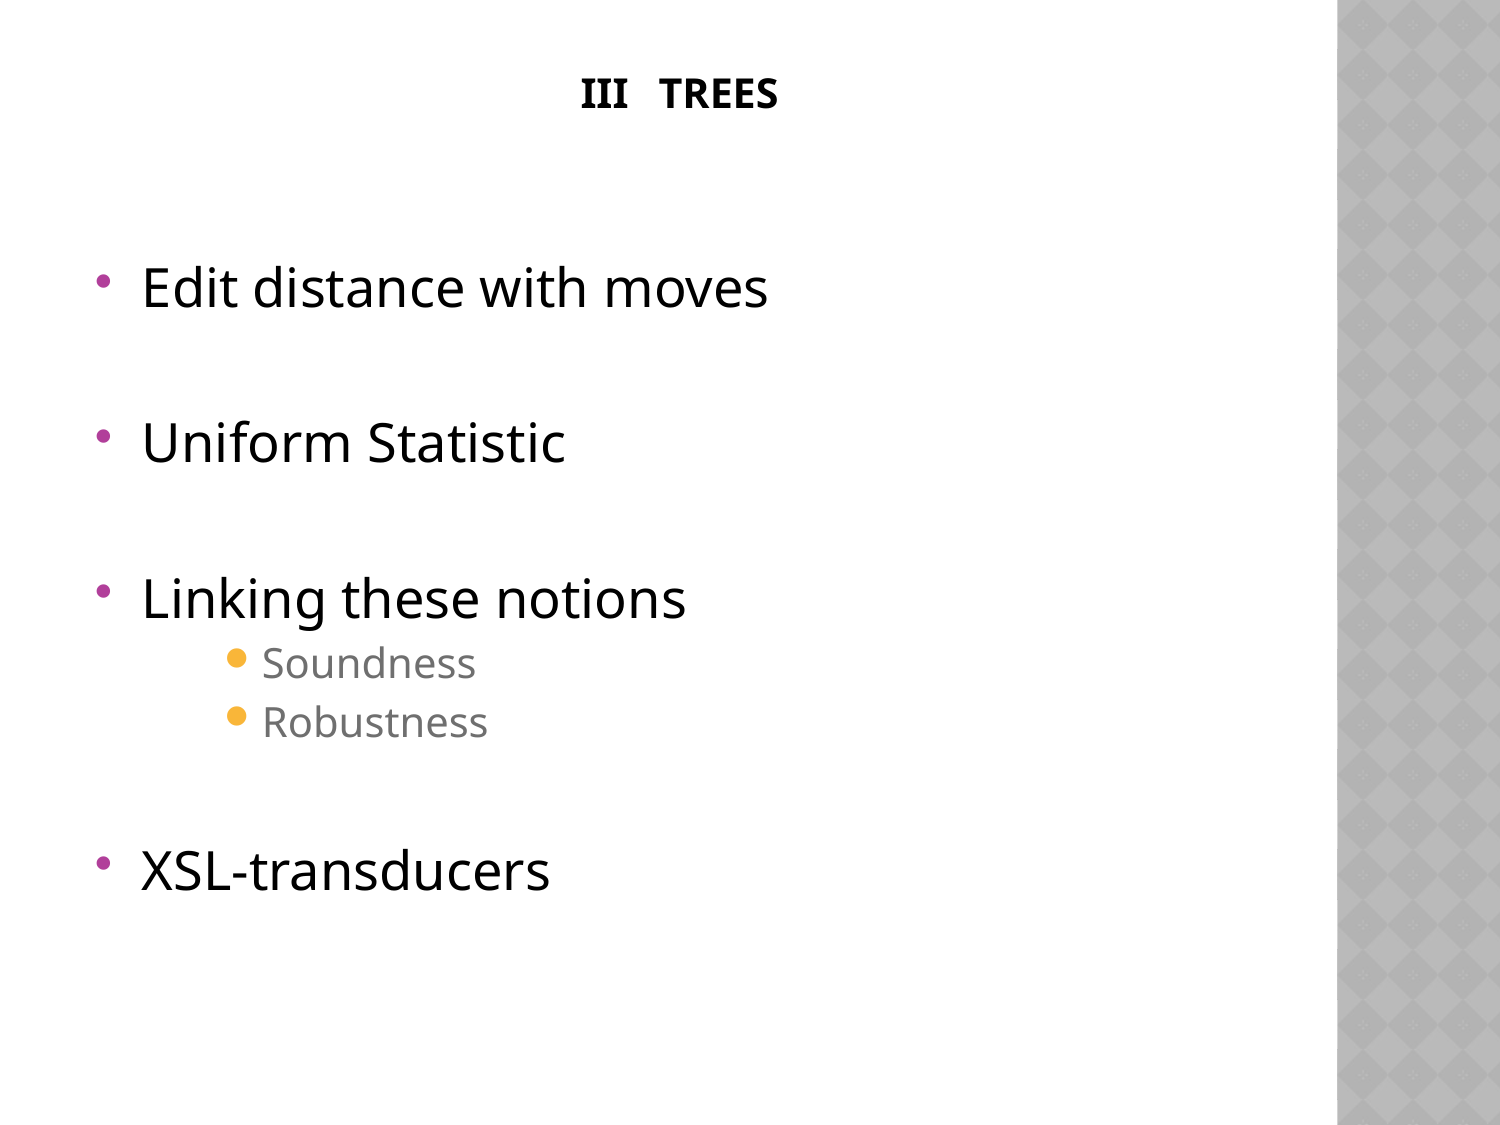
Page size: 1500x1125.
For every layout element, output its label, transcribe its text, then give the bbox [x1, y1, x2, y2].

list Edit distance with moves Uniform Statistic Linking these notions Soundness Robustness XSL-transducers [82, 246, 1270, 948]
title III trees [269, 17, 1090, 118]
